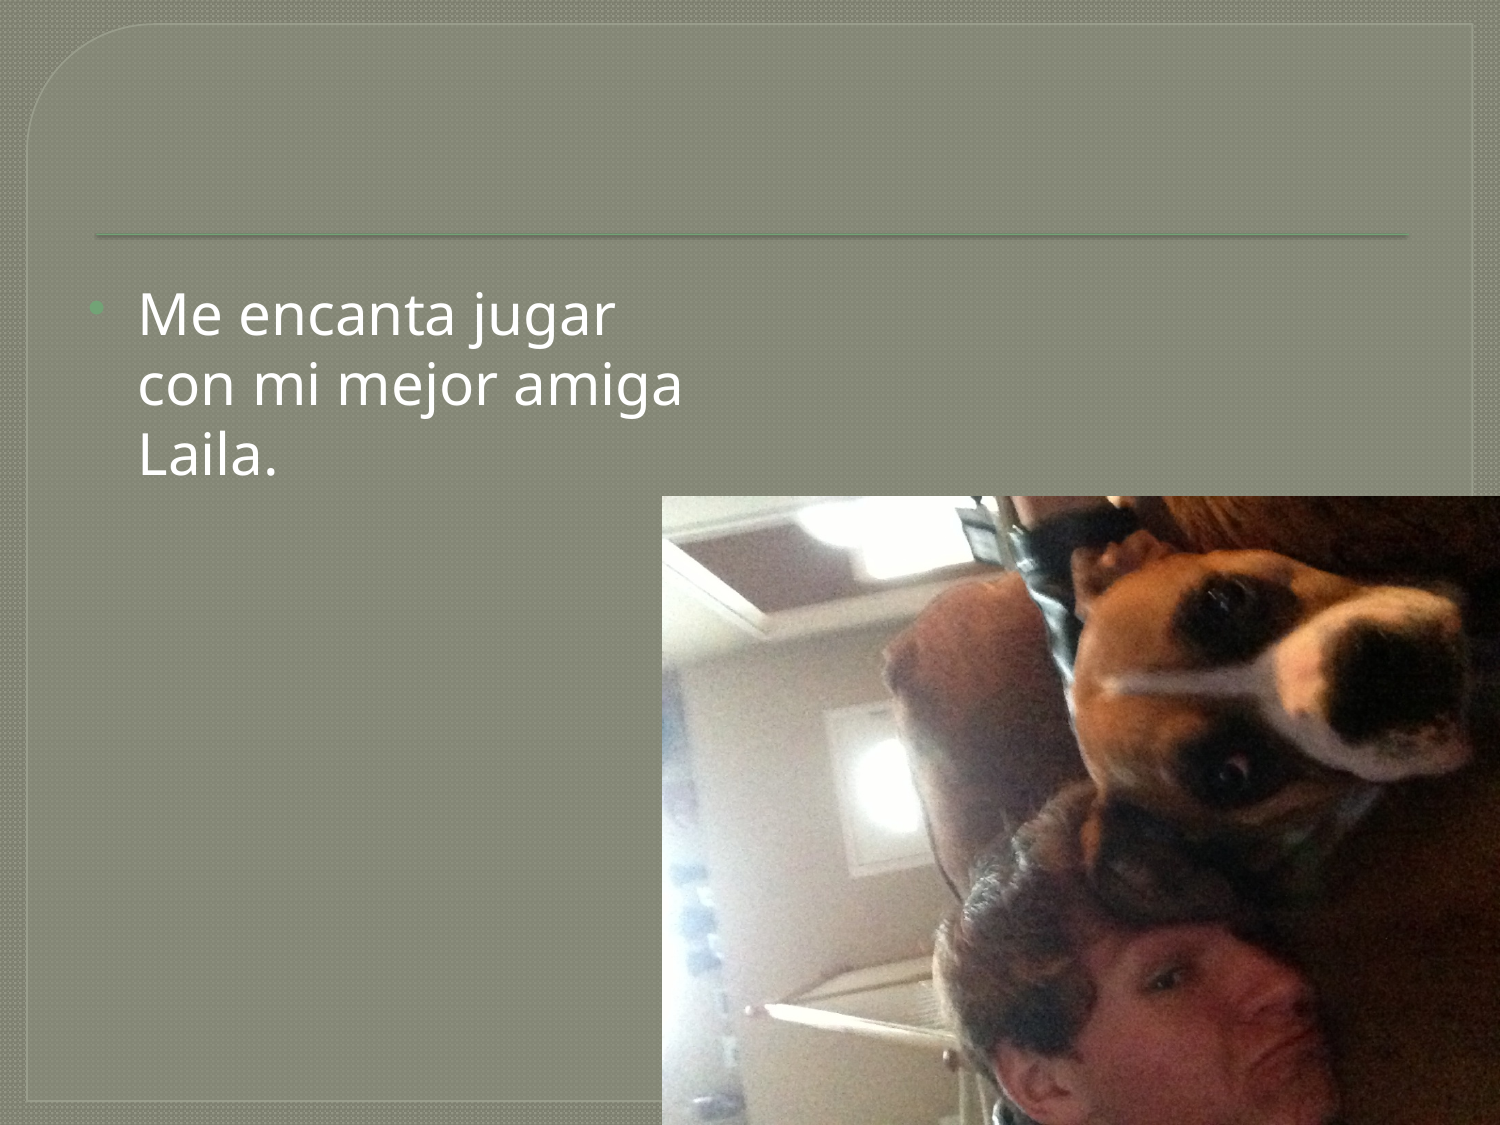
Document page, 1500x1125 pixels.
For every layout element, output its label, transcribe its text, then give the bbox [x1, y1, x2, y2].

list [662, 496, 1500, 1125]
list Me encanta jugar con mi mejor amiga Laila. [75, 270, 738, 1013]
